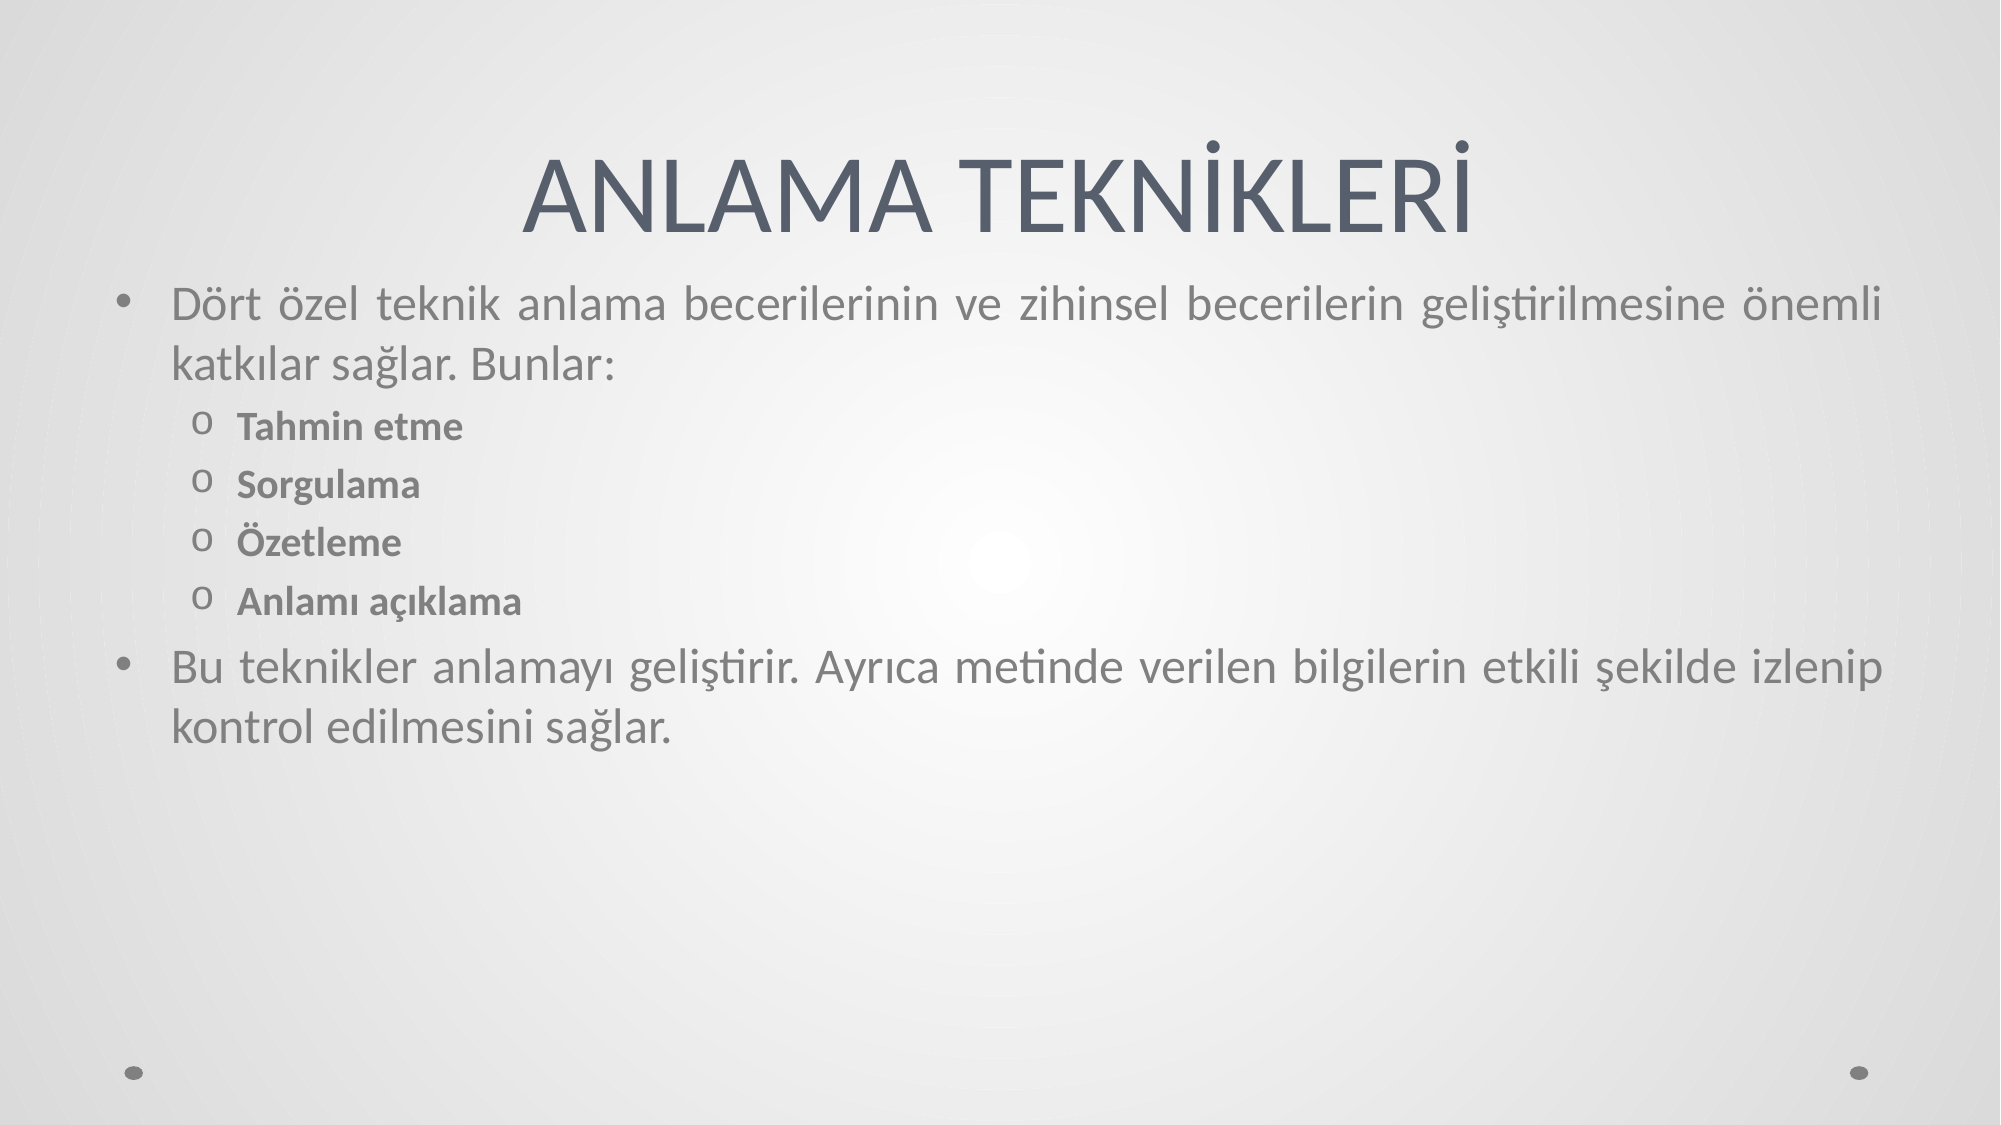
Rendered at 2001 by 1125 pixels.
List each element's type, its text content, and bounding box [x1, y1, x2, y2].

list Dört özel teknik anlama becerilerinin ve zihinsel becerilerin geliştirilmesine önemli katkılar sağlar. Bunlar: Tahmin etme Sorgulama Özetleme Anlamı açıklama Bu teknikler anlamayı geliştirir. Ayrıca metinde verilen bilgilerin etkili şekilde izlenip kontrol edilmesini sağlar. [99, 262, 1900, 1005]
title ANLAMA TEKNİKLERİ [99, 0, 1900, 262]
